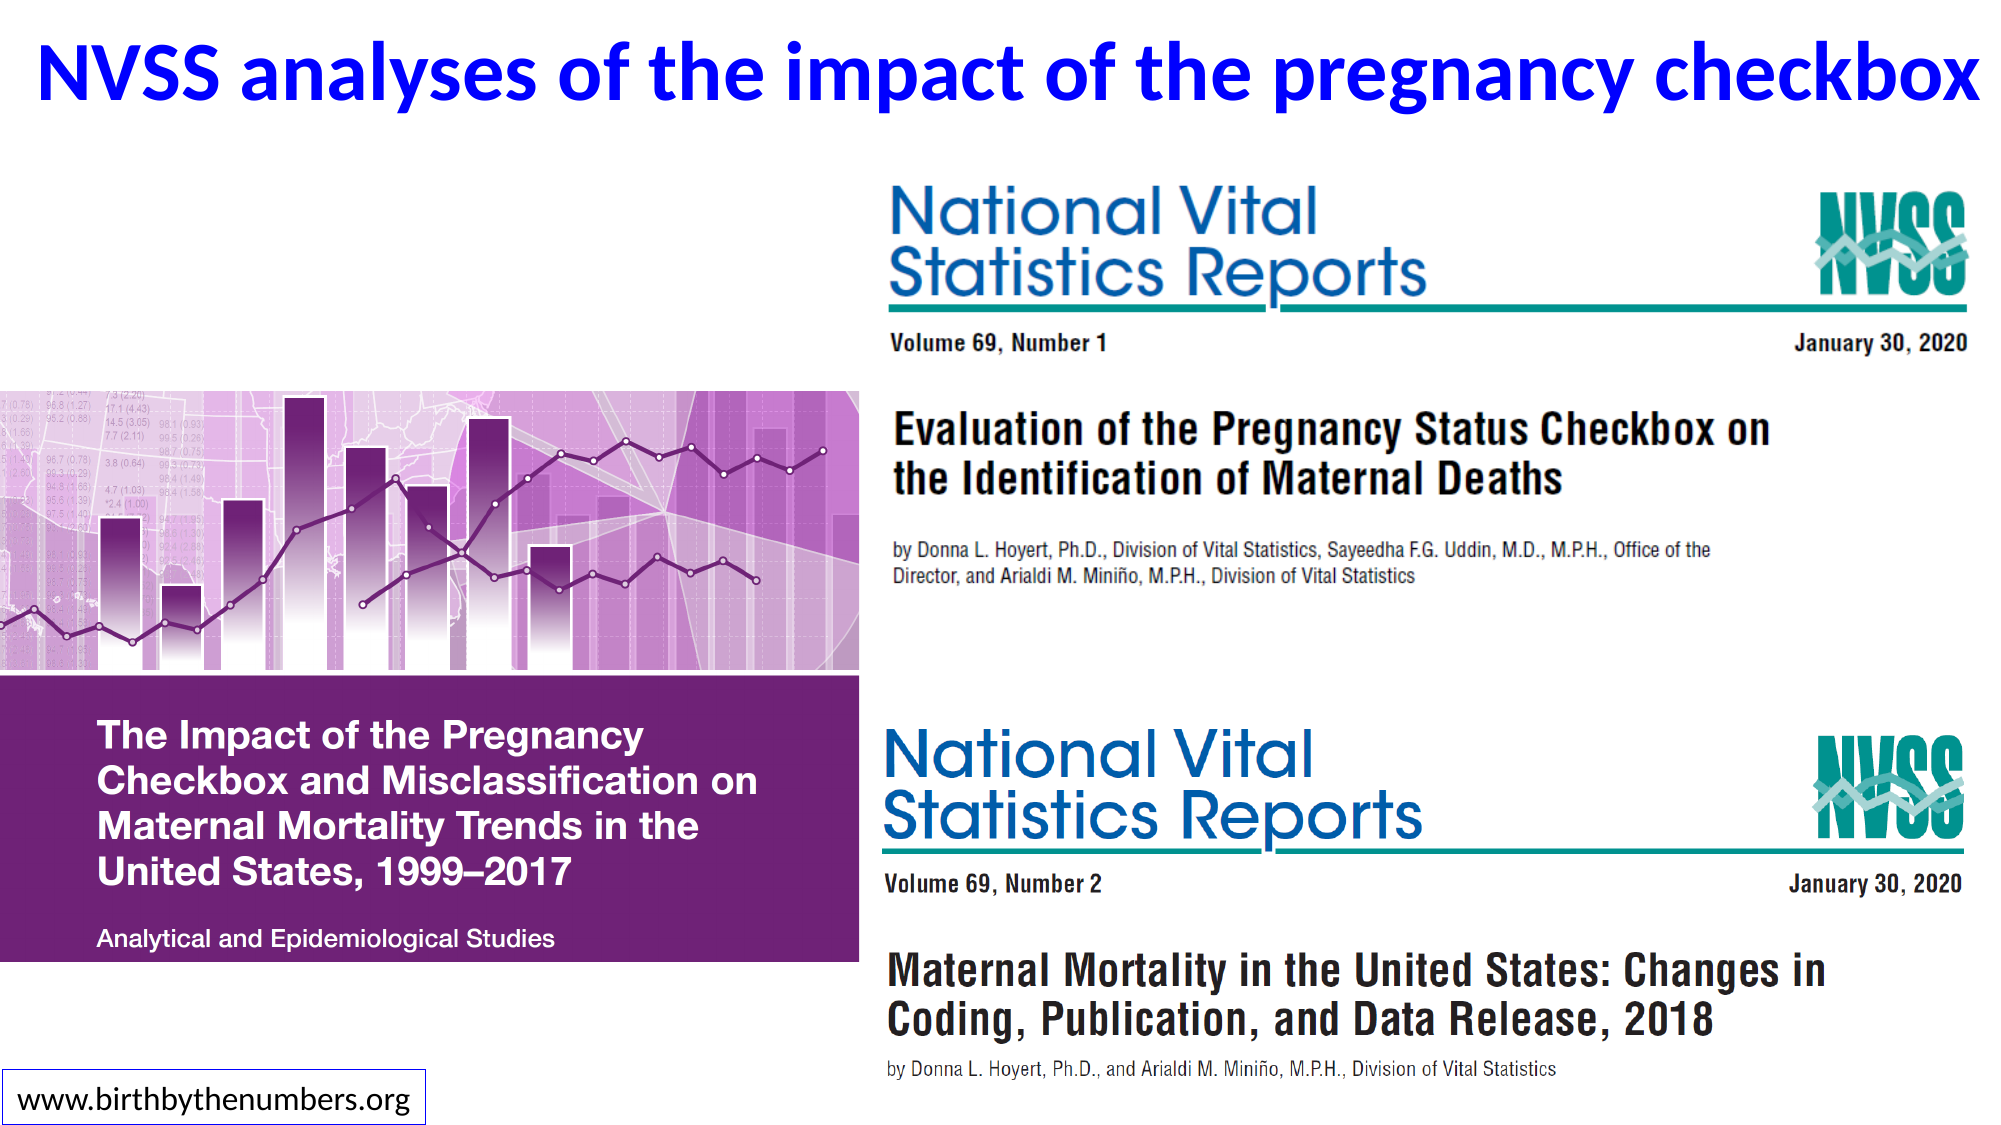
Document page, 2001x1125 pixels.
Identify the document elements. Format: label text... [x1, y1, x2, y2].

picture [0, 391, 860, 962]
title NVSS analyses of the impact of the pregnancy checkbox [18, 15, 2000, 131]
picture [872, 708, 2000, 1092]
picture [888, 169, 1970, 590]
text_box www.birthbythenumbers.org [2, 1069, 426, 1125]
